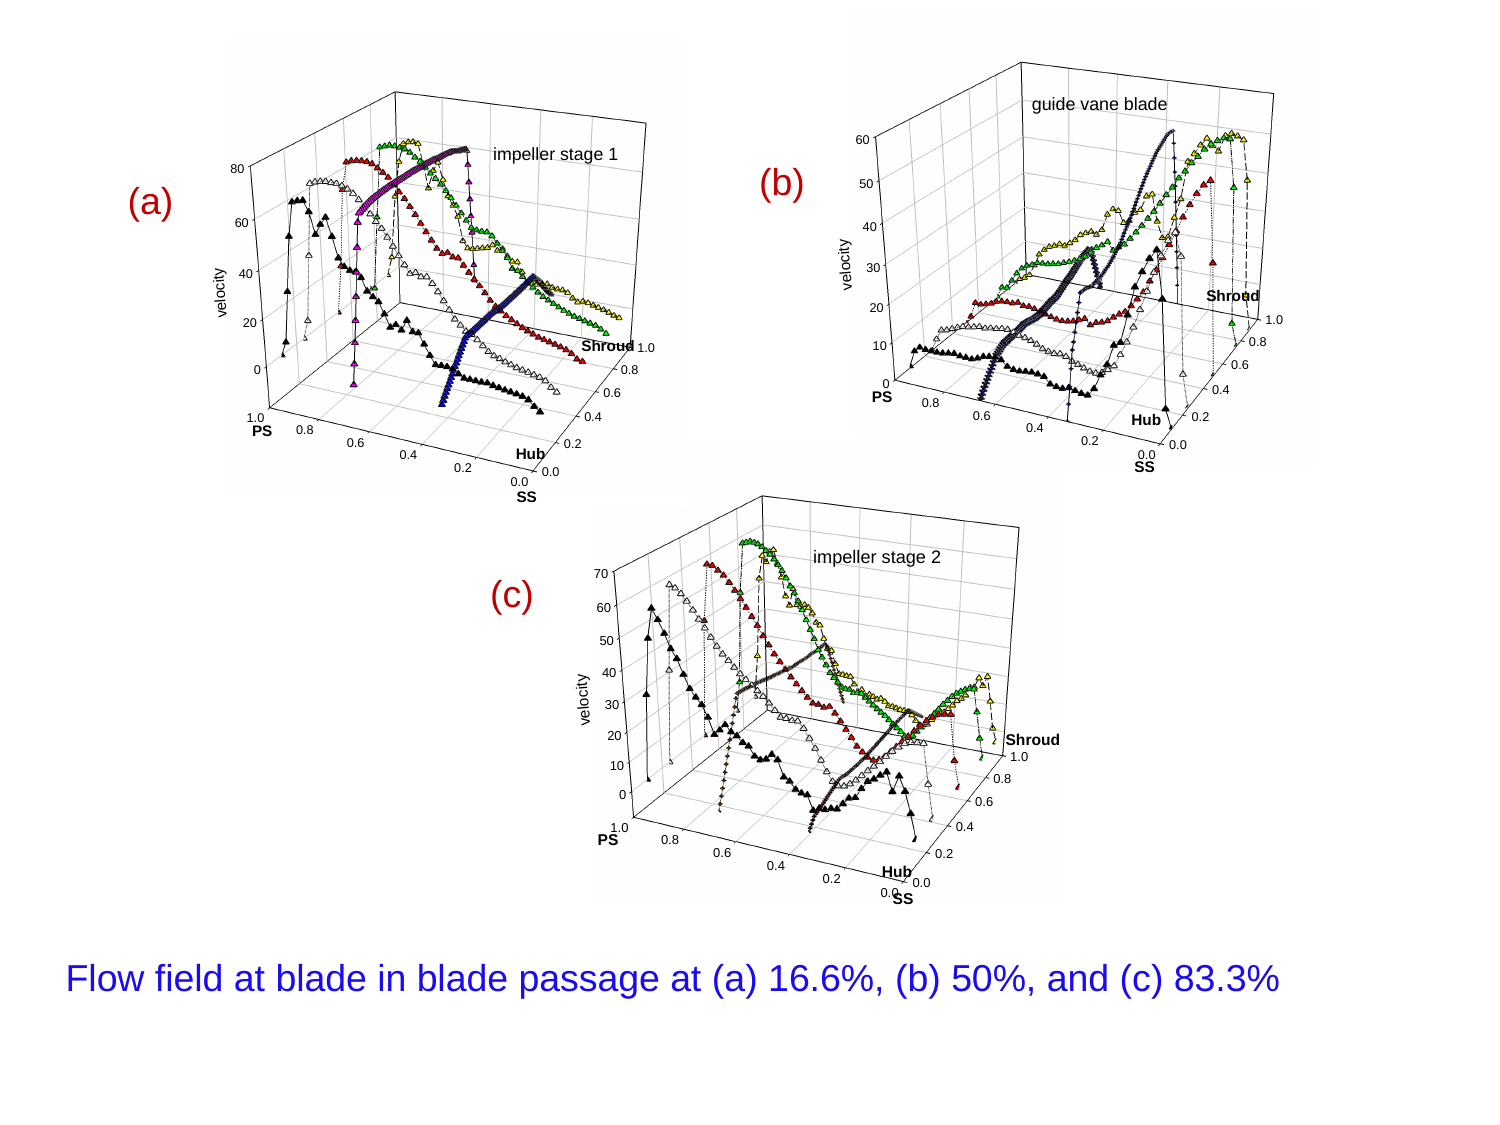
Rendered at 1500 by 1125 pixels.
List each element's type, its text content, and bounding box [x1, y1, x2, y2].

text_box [112, 4, 1317, 911]
text_box Flow field at blade in blade passage at (a) 16.6%, (b) 50%, and (c) 83.3% [50, 947, 1500, 1007]
